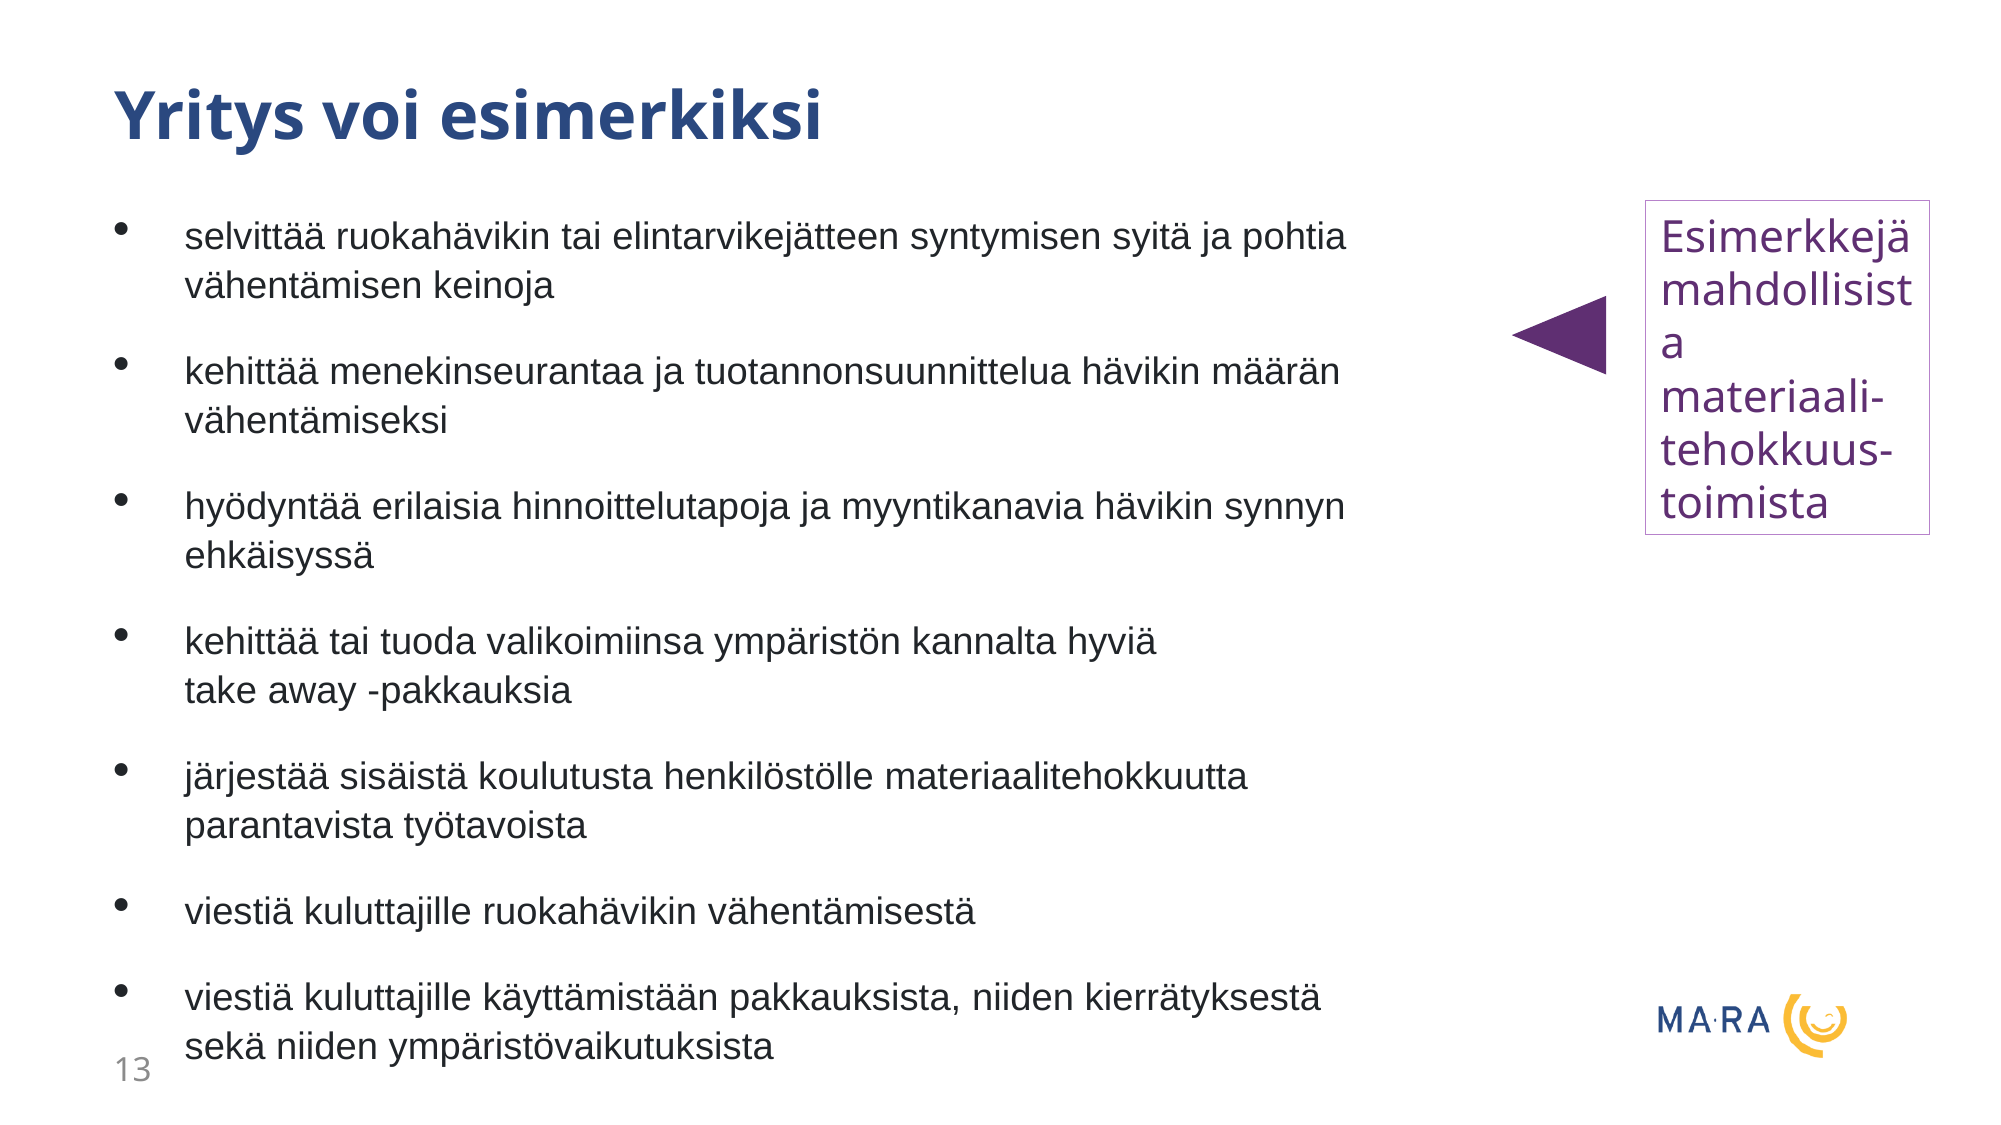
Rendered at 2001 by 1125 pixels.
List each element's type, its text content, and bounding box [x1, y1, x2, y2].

list Yritys voi esimerkiksi [99, 65, 1900, 201]
slide_number 13 [98, 1041, 566, 1101]
list selvittää ruokahävikin tai elintarvikejätteen syntymisen syitä ja pohtia vähentämisen keinoja kehittää menekinseurantaa ja tuotannonsuunnittelua hävikin määrän vähentämiseksi hyödyntää erilaisia hinnoittelutapoja ja myyntikanavia hävikin synnyn ehkäisyssä kehittää tai tuoda valikoimiinsa ympäristön kannalta hyviä take away -pakkauksia järjestää sisäistä koulutusta henkilöstölle materiaalitehokkuutta parantavista työtavoista viestiä kuluttajille ruokahävikin vähentämisestä viestiä kuluttajille käyttämistään pakkauksista, niiden kierrätyksestä sekä niiden ympäristövaikutuksista [99, 201, 1483, 1083]
text_box [1509, 294, 1608, 377]
picture [1653, 984, 1852, 1063]
text_box Esimerkkejä mahdollisista materiaali-tehokkuus-toimista [1645, 200, 1930, 535]
